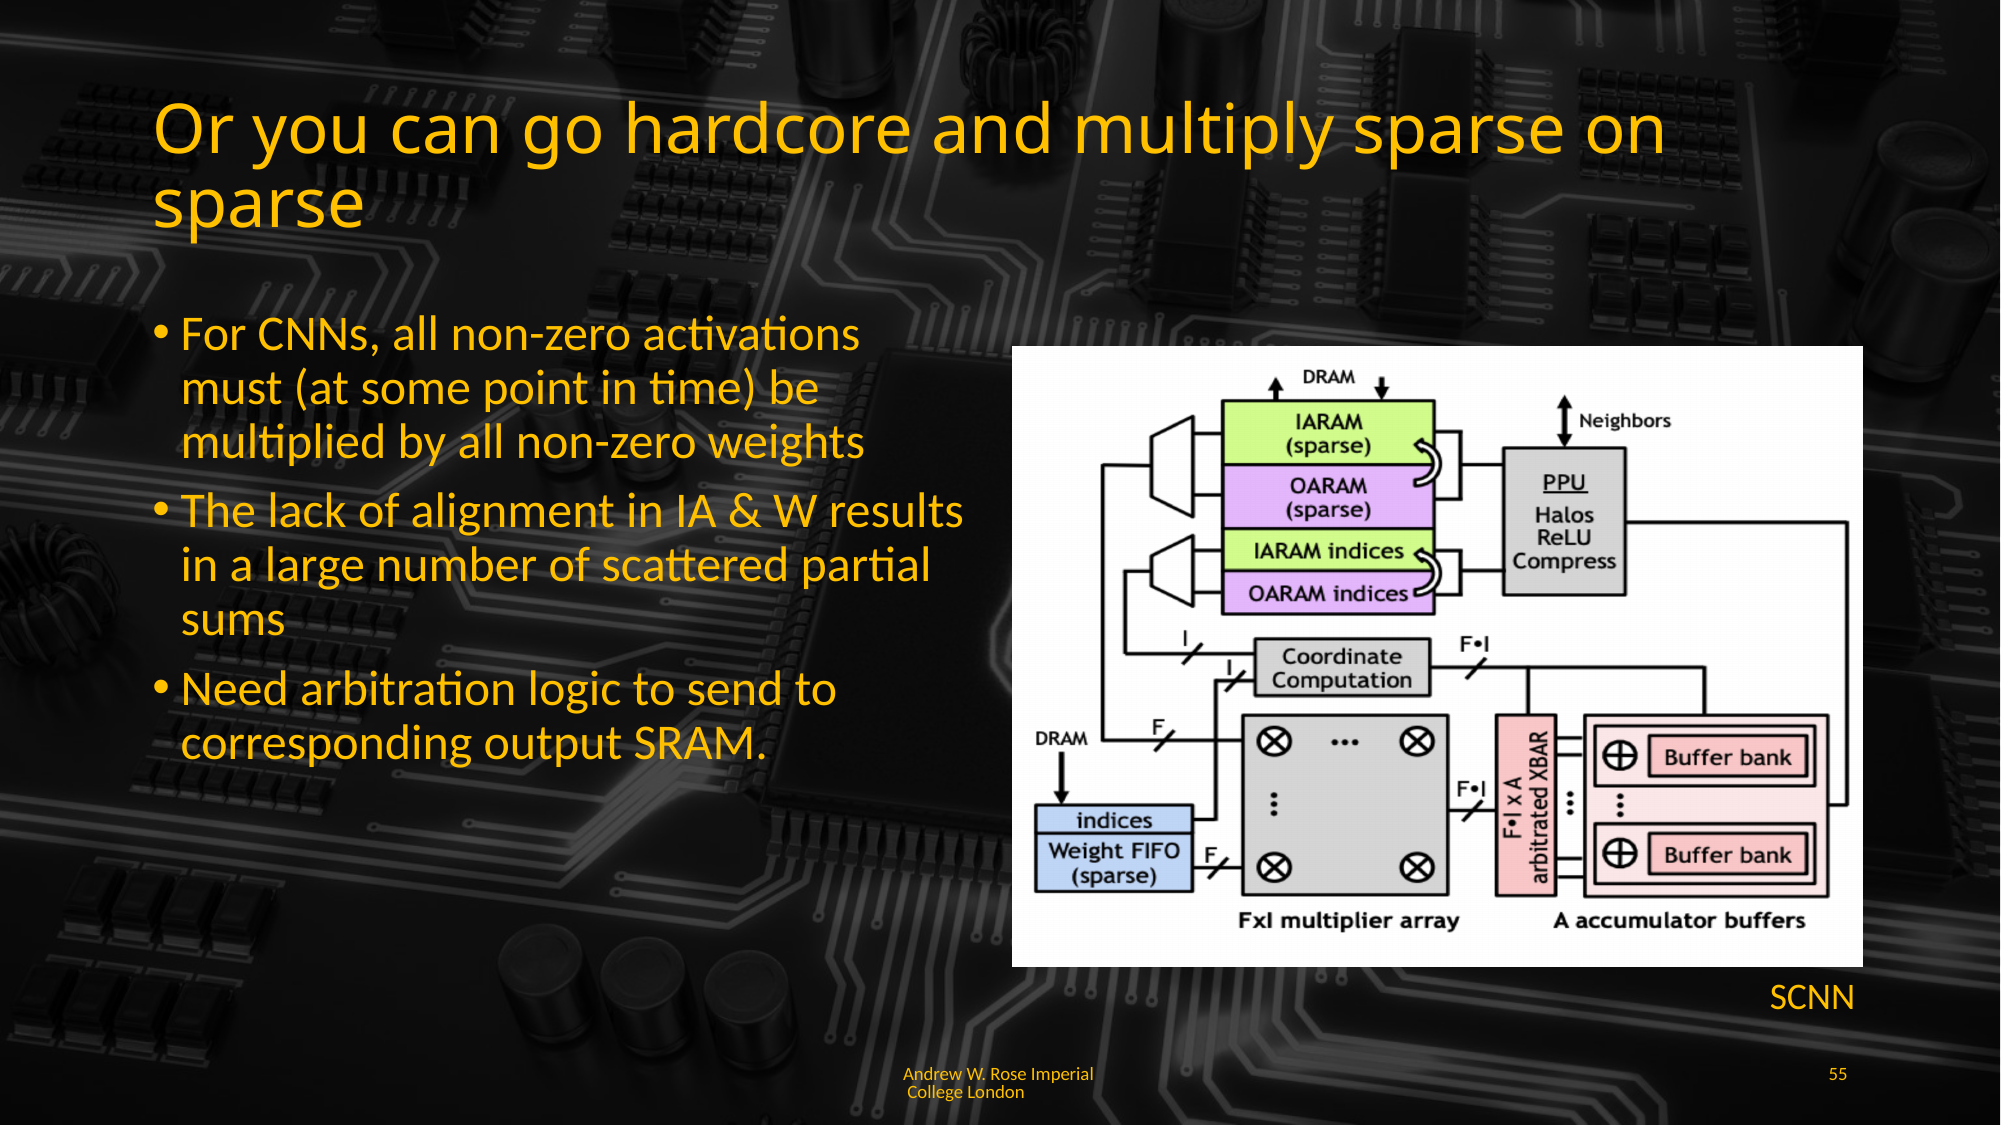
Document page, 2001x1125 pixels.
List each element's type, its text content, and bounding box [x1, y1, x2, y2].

slide_number 55 [1412, 1042, 1863, 1103]
title Or you can go hardcore and multiply sparse on sparse [137, 59, 1863, 278]
list For CNNs, all non-zero activations must (at some point in time) be multiplied by all non-zero weights The lack of alignment in IA & W results in a large number of scattered partial sums Need arbitration logic to send to corresponding output SRAM. [137, 299, 988, 1014]
footer Andrew W. Rose Imperial College London [888, 1042, 1112, 1103]
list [1012, 346, 1863, 967]
picture [0, 0, 2001, 1125]
text_box SCNN [1633, 964, 1871, 1025]
